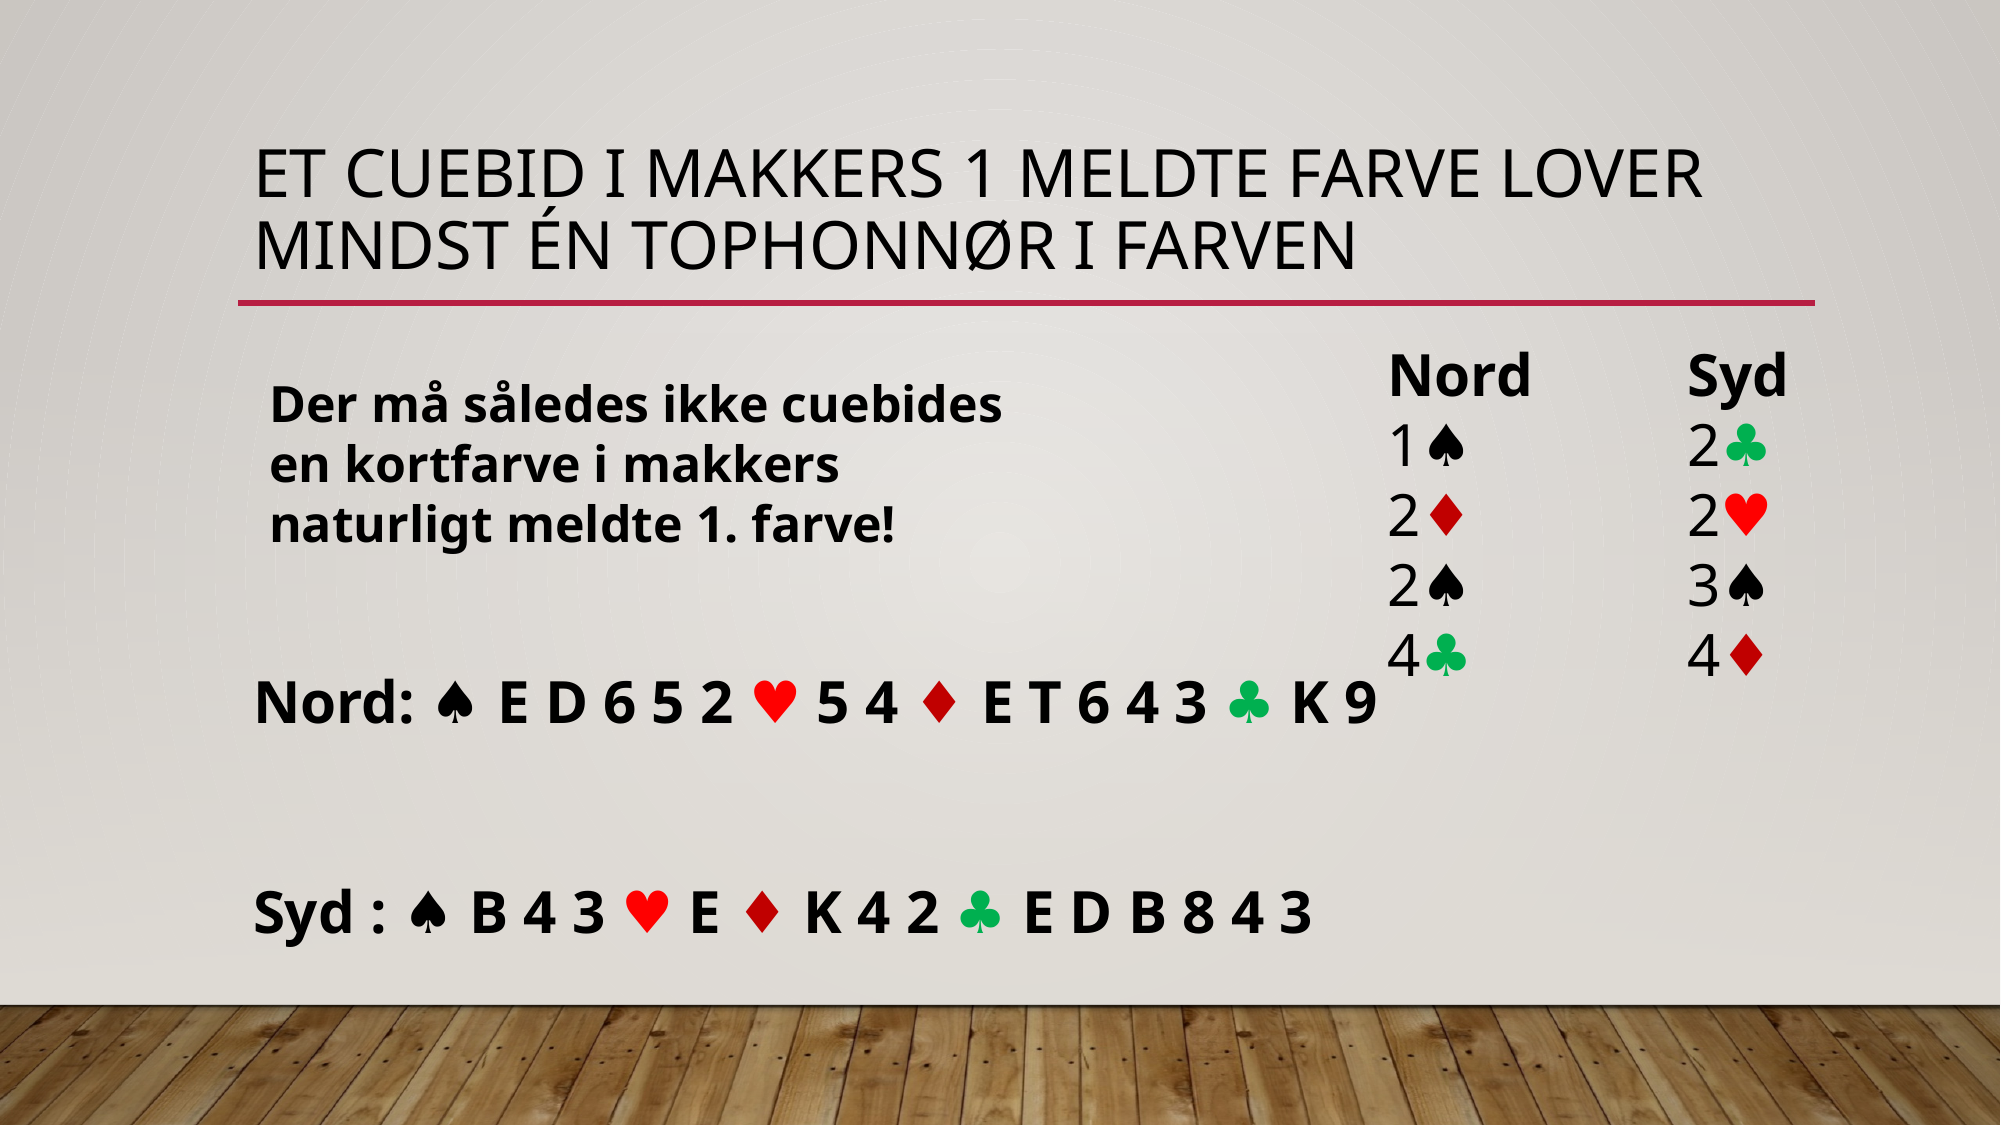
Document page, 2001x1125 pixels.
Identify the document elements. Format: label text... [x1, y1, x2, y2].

title Et cuebid i makkers 1 meldte farve lover mindst én tophonnør i farven [238, 131, 1814, 305]
picture [0, 1005, 2000, 1125]
text_box Nord Syd 1♠︎ 2♣︎ 2♦︎ 2♥︎ 2♠︎ 3♠︎ 4♣︎ 4♦︎ [1372, 330, 1845, 696]
text_box Der må således ikke cuebides en kortfarve i makkers naturligt meldte 1. farve! [254, 365, 1026, 561]
list Nord: ♠ ︎E D 6 5 2 ♥︎ 5 4 ♦︎ E T 6 4 3 ♣︎ K 9 Syd : ♠ ︎B 4 3 ♥︎ E ♦︎ K 4 2 ♣︎ E D B 8 4 3 [238, 330, 1814, 974]
